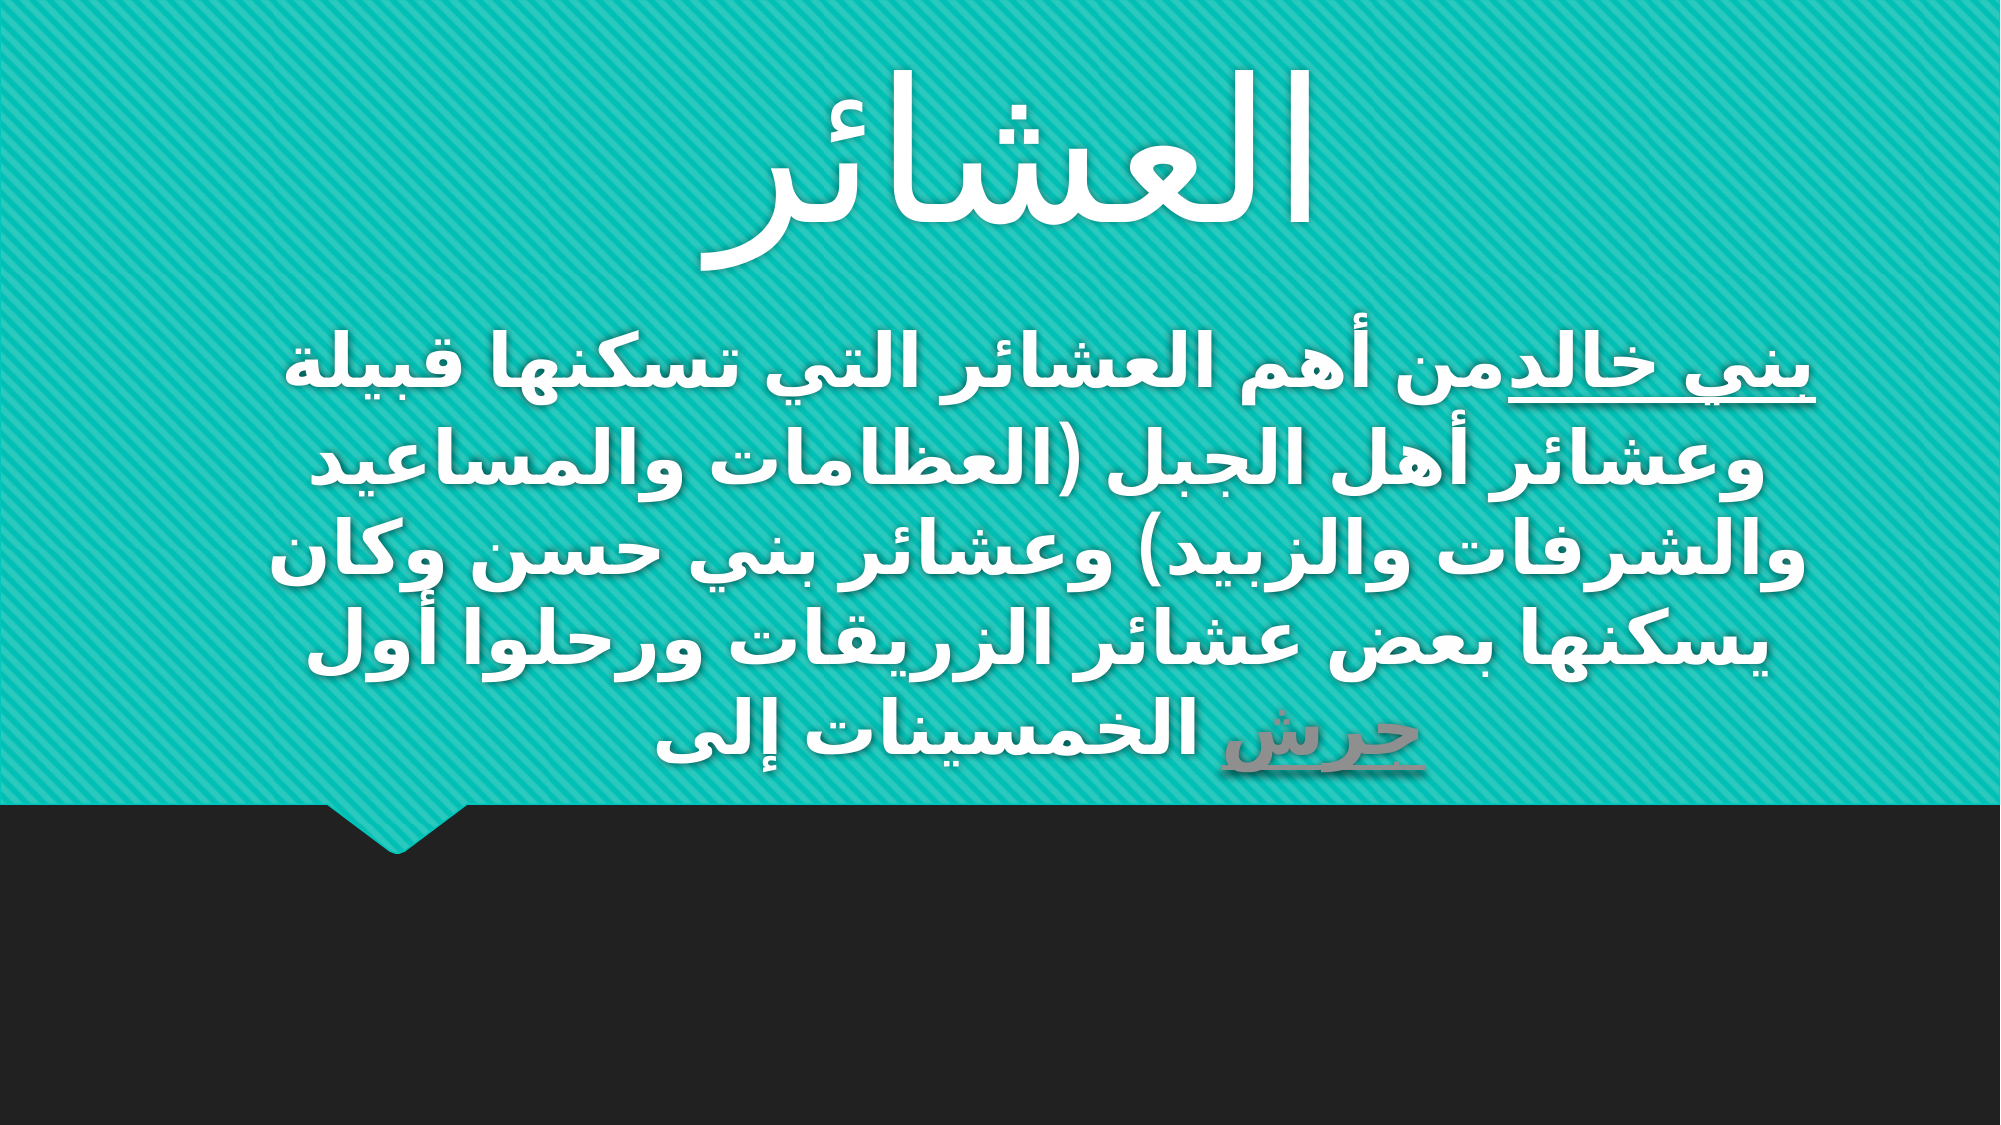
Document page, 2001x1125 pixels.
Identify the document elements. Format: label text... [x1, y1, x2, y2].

title من أهم العشائر التي تسكنها قبيلة بني خالد وعشائر أهل الجبل (العظامات والمساعيد والشرفات والزبيد) وعشائر بني حسن وكان يسكنها بعض عشائر الزريقات ورحلوا أول الخمسينات إلى جرش [152, 279, 1926, 876]
subtitle العشائر [113, 15, 1926, 274]
